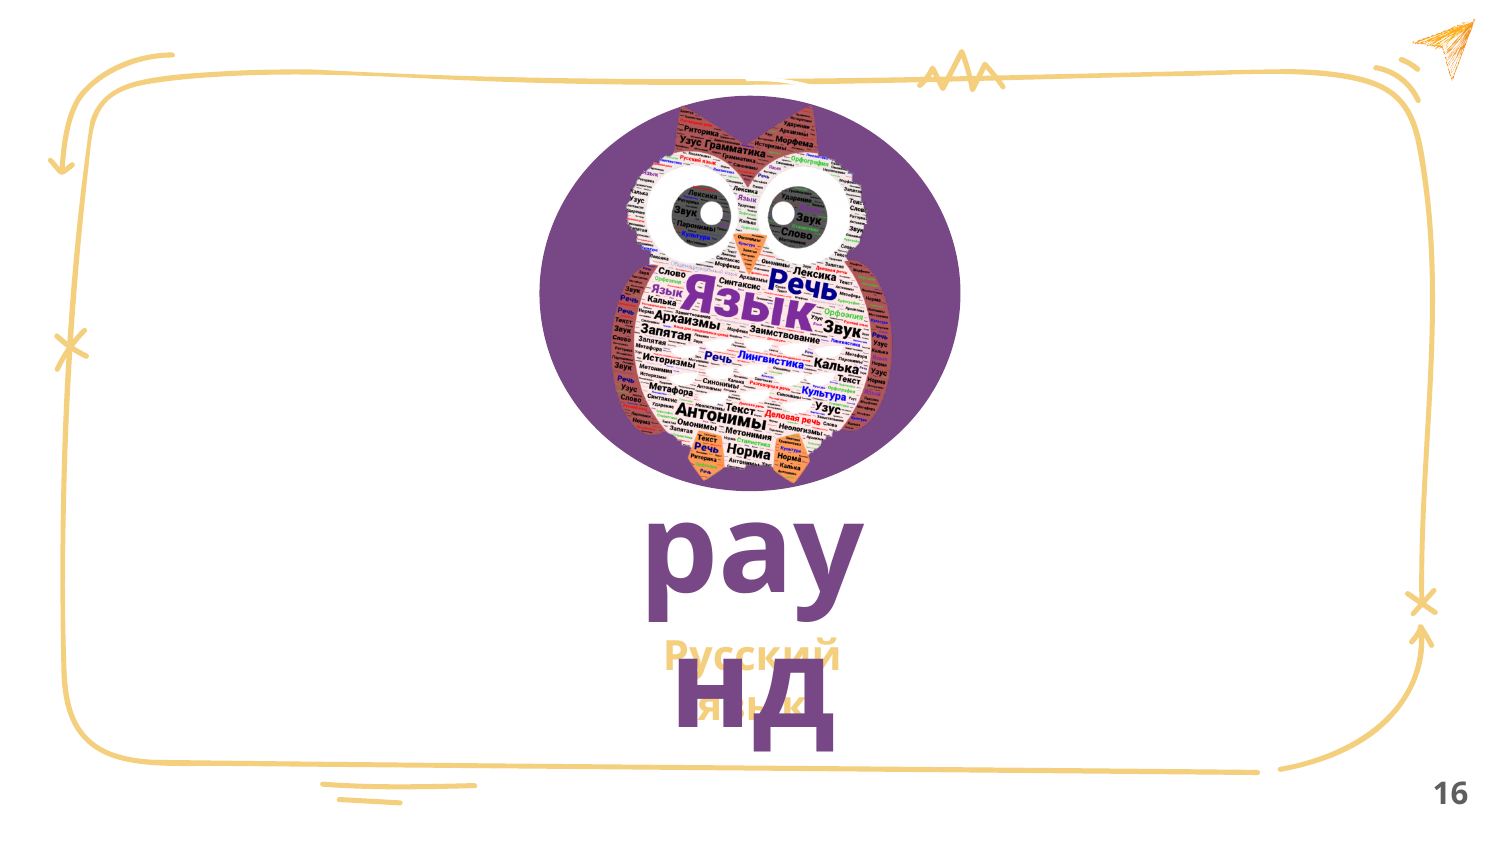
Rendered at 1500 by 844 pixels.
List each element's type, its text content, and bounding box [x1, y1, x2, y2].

picture [606, 95, 894, 492]
slide_number 16 [1378, 769, 1469, 820]
title 2 раунд [615, 500, 890, 756]
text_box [543, 77, 957, 482]
picture [1411, 10, 1477, 84]
subtitle Русский язык [613, 628, 892, 844]
